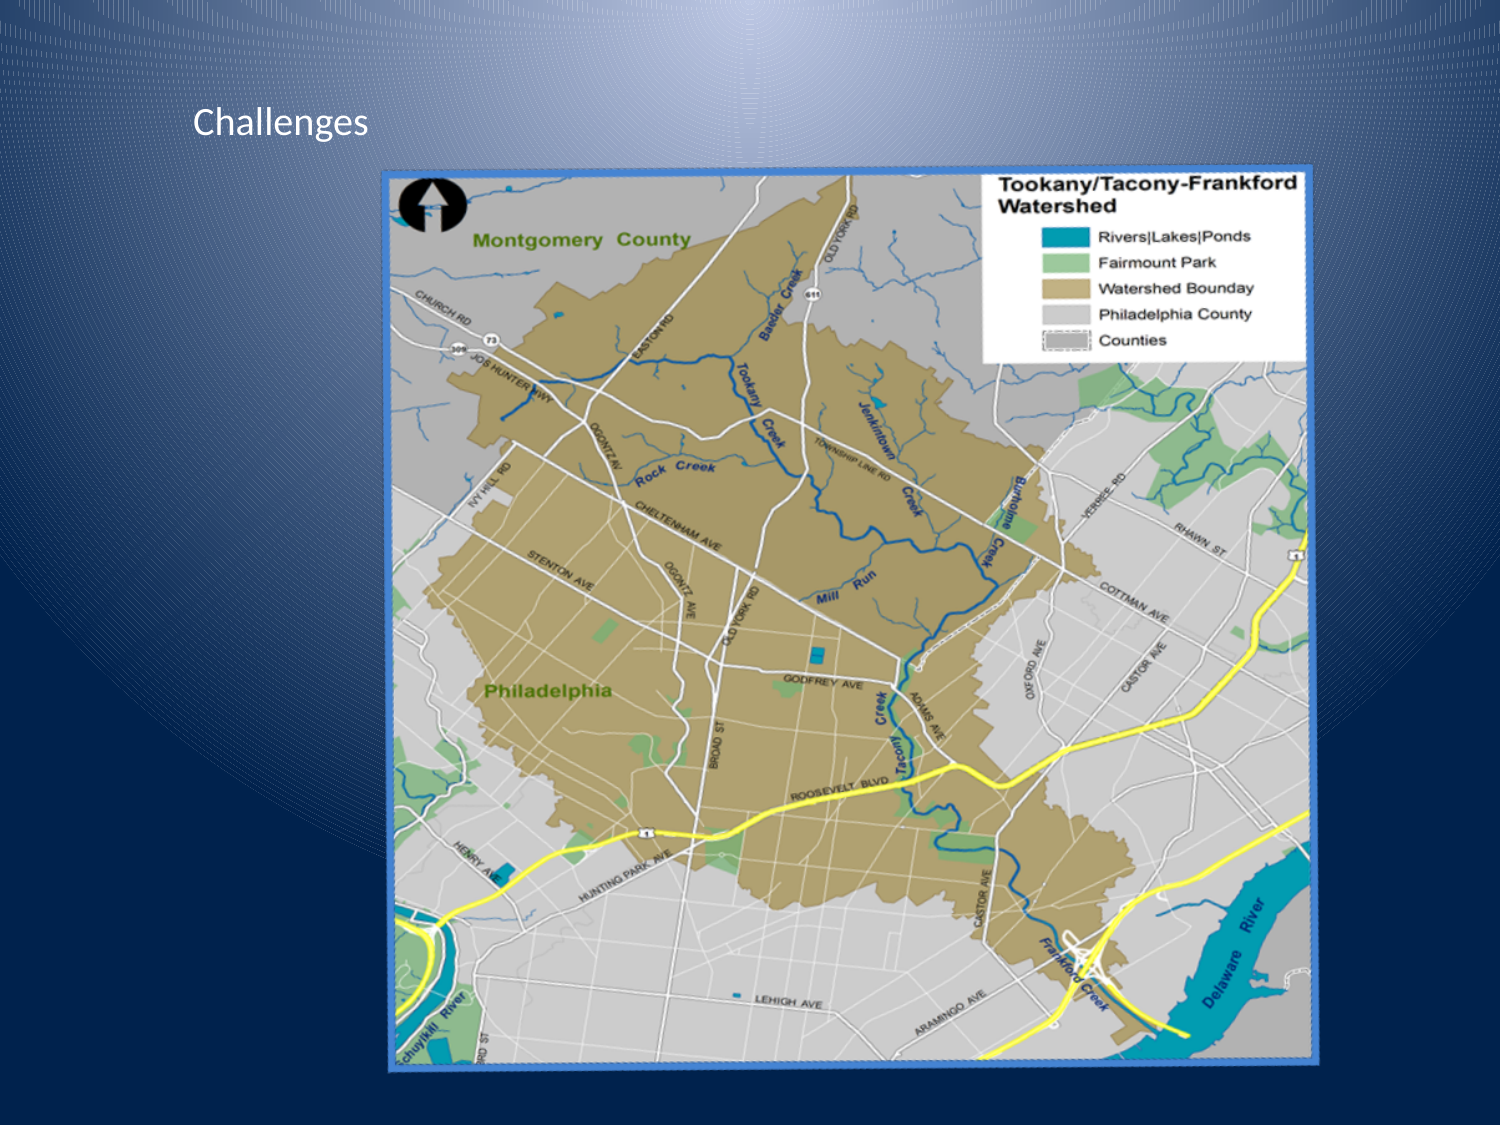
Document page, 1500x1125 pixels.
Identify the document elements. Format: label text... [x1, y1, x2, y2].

picture [224, 1, 1478, 1125]
title Challenges [75, 87, 306, 200]
